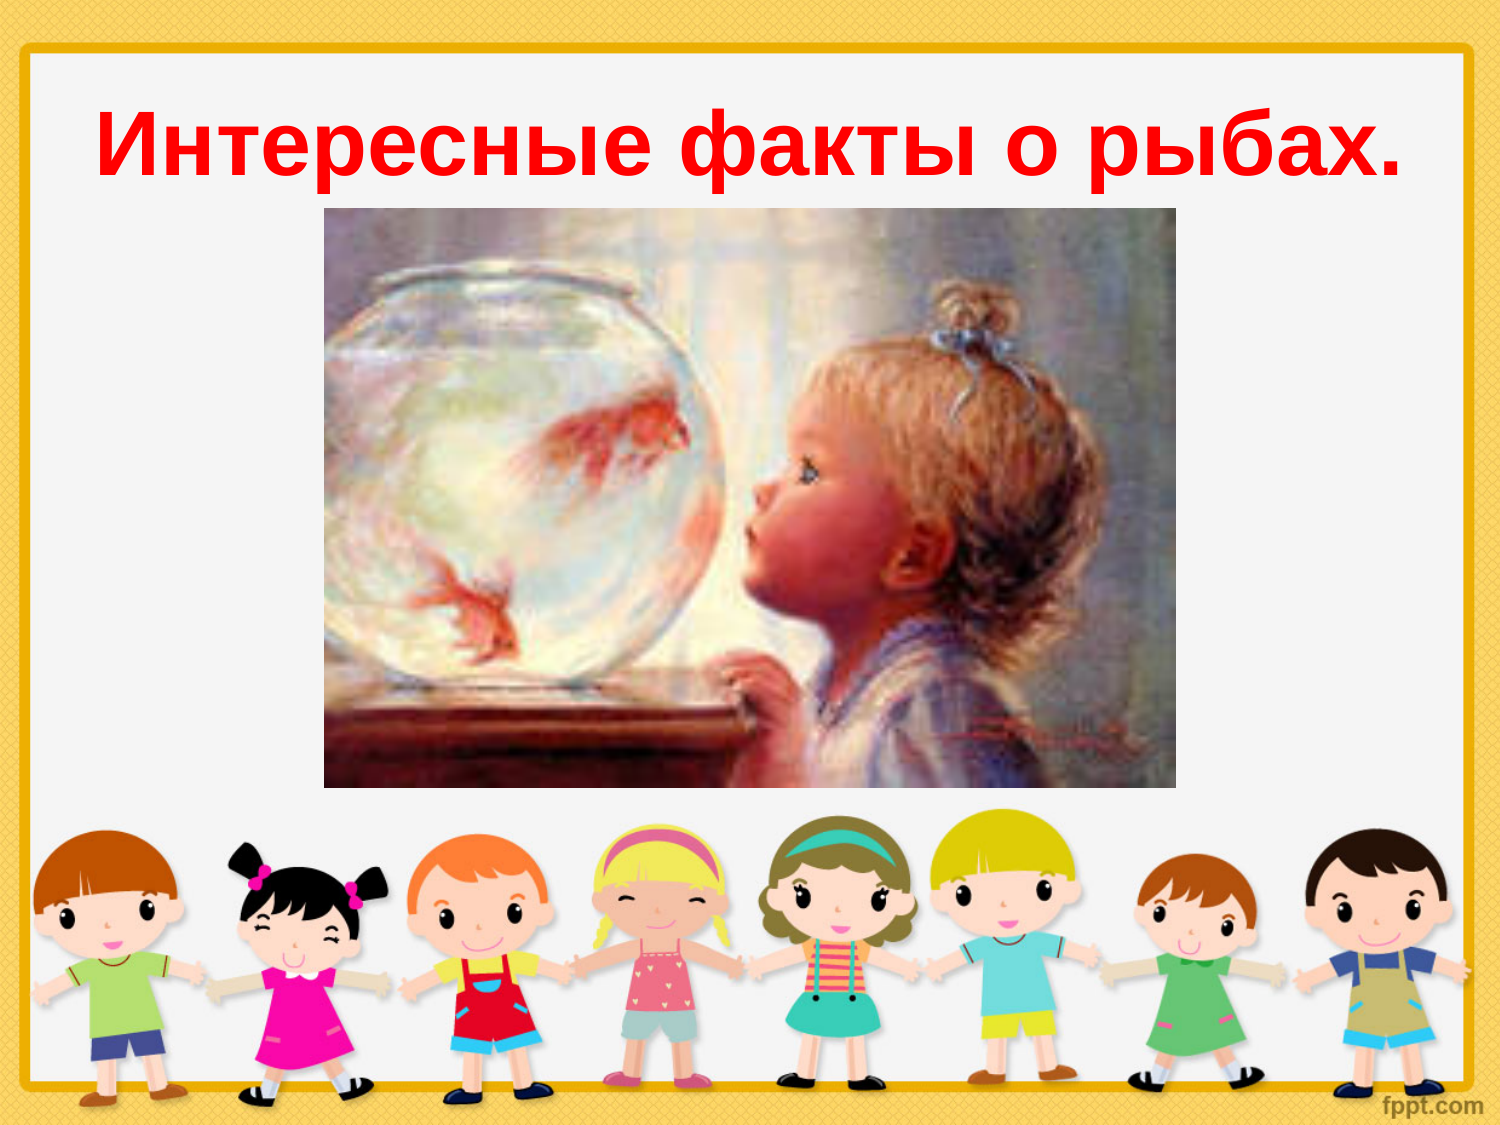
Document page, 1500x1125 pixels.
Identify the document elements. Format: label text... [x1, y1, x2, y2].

title Интересные факты о рыбах. [74, 44, 1426, 233]
picture [0, 0, 1500, 1125]
